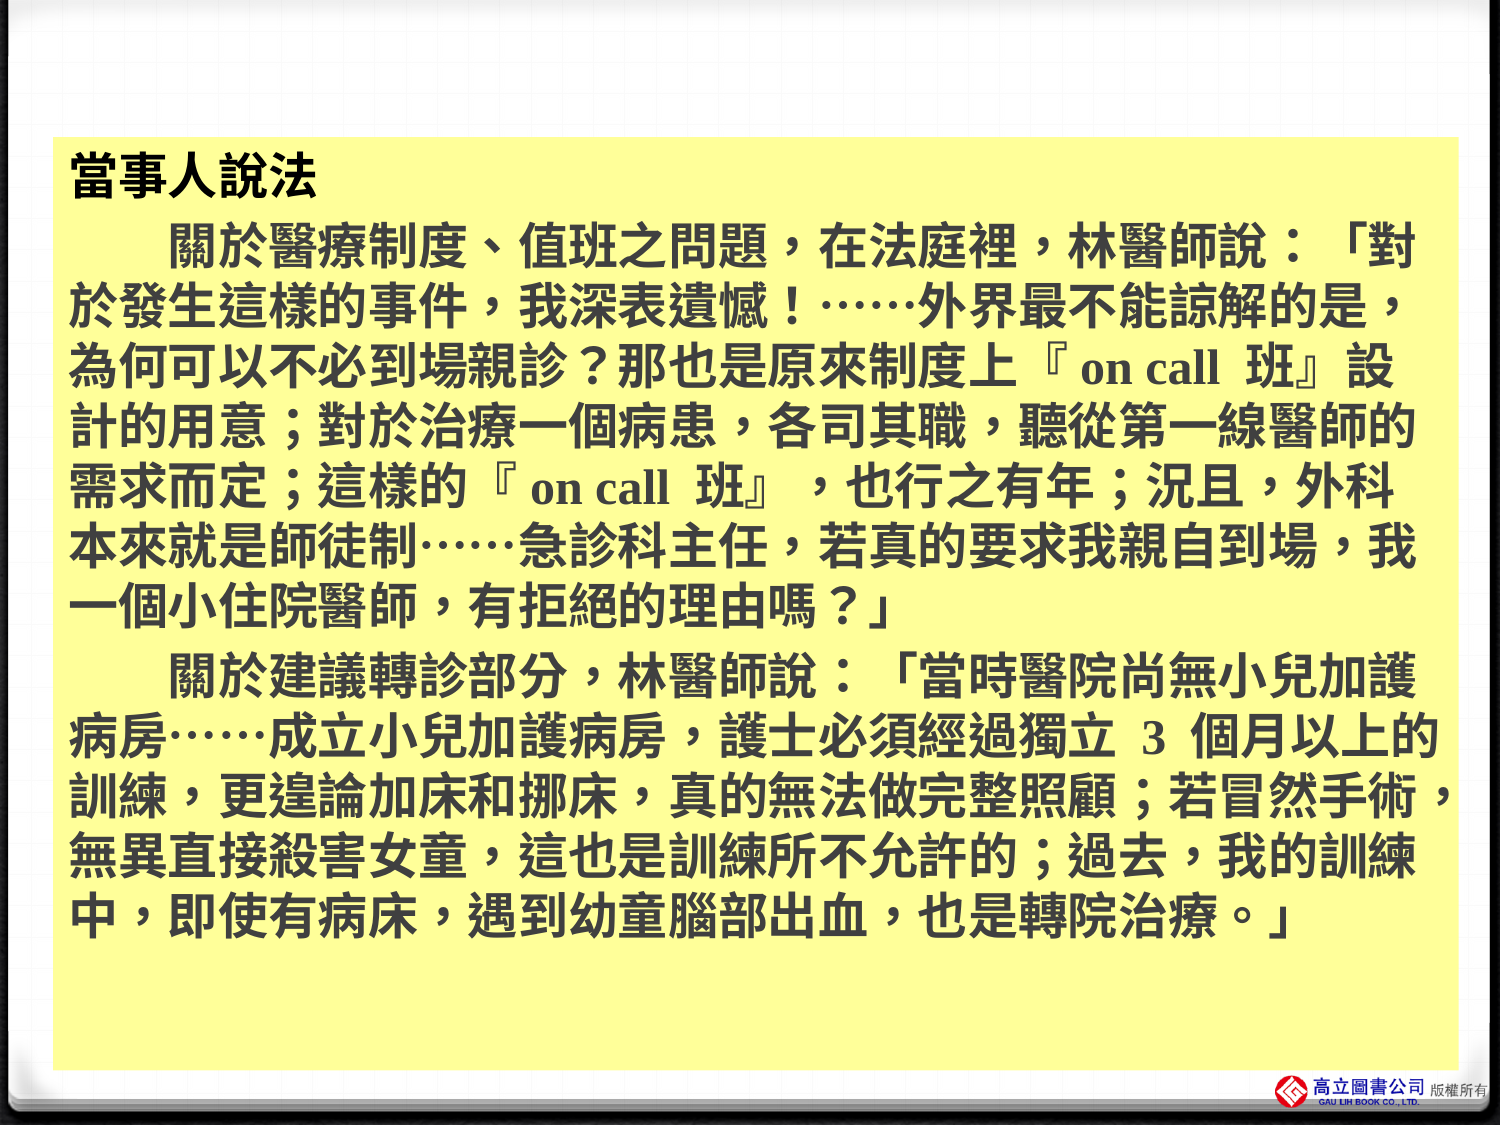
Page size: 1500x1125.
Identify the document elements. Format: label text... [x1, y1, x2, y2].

list 當事人說法 關於醫療制度、值班之問題，在法庭裡，林醫師說：「對於發生這樣的事件，我深表遺憾！⋯⋯外界最不能諒解的是，為何可以不必到場親診？那也是原來制度上『on call 班』設計的用意；對於治療一個病患，各司其職，聽從第一線醫師的需求而定；這樣的『on call 班』，也行之有年；況且，外科本來就是師徒制⋯⋯急診科主任，若真的要求我親自到場，我一個小住院醫師，有拒絕的理由嗎？」 關於建議轉診部分，林醫師說：「當時醫院尚無小兒加護病房⋯⋯成立小兒加護病房，護士必須經過獨立 3 個月以上的訓練，更遑論加床和挪床，真的無法做完整照顧；若冒然手術，無異直接殺害女童，這也是訓練所不允許的；過去，我的訓練中，即使有病床，遇到幼童腦部出血，也是轉院治療。」 [53, 137, 1459, 1071]
picture [0, 0, 1500, 1125]
